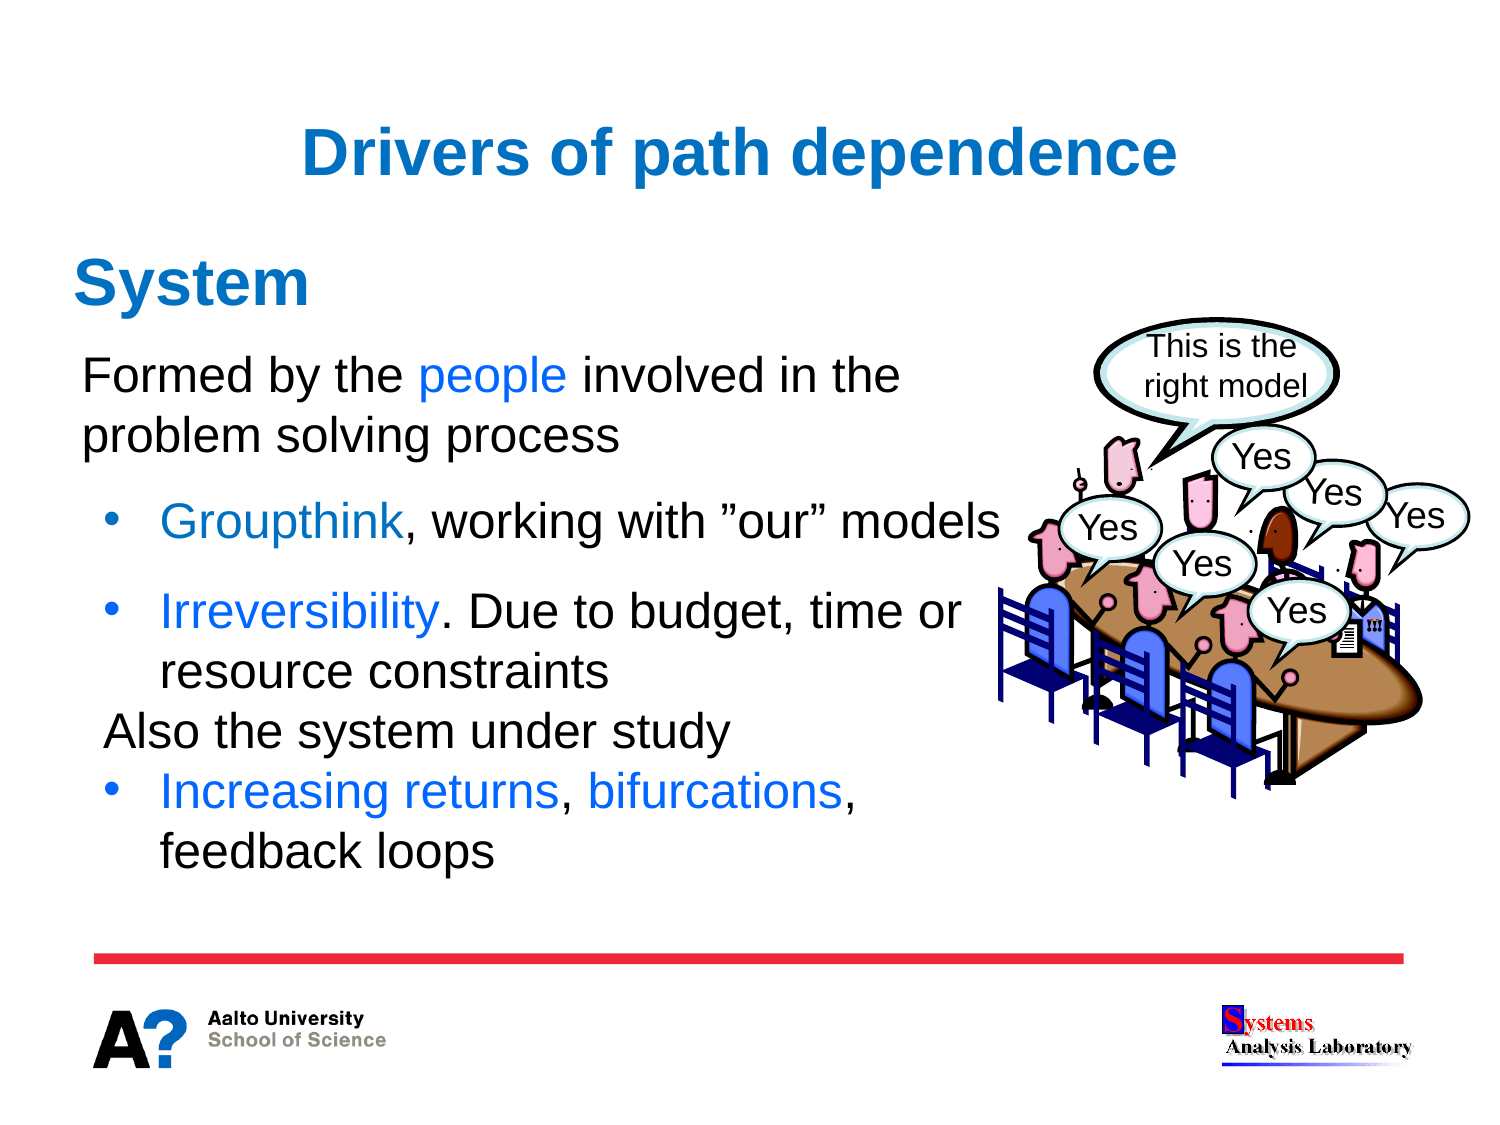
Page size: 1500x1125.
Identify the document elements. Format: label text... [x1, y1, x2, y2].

title System [73, 238, 1384, 369]
picture [1222, 999, 1416, 1067]
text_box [997, 316, 1471, 800]
text_box Groupthink, working with ”our” models Irreversibility. Due to budget, time or resource constraints Also the system under study Increasing returns, bifurcations, feedback loops [88, 481, 1044, 886]
text_box Drivers of path dependence [135, 101, 1365, 197]
list Formed by the people involved in the problem solving process [81, 342, 992, 501]
picture [35, 953, 443, 1125]
